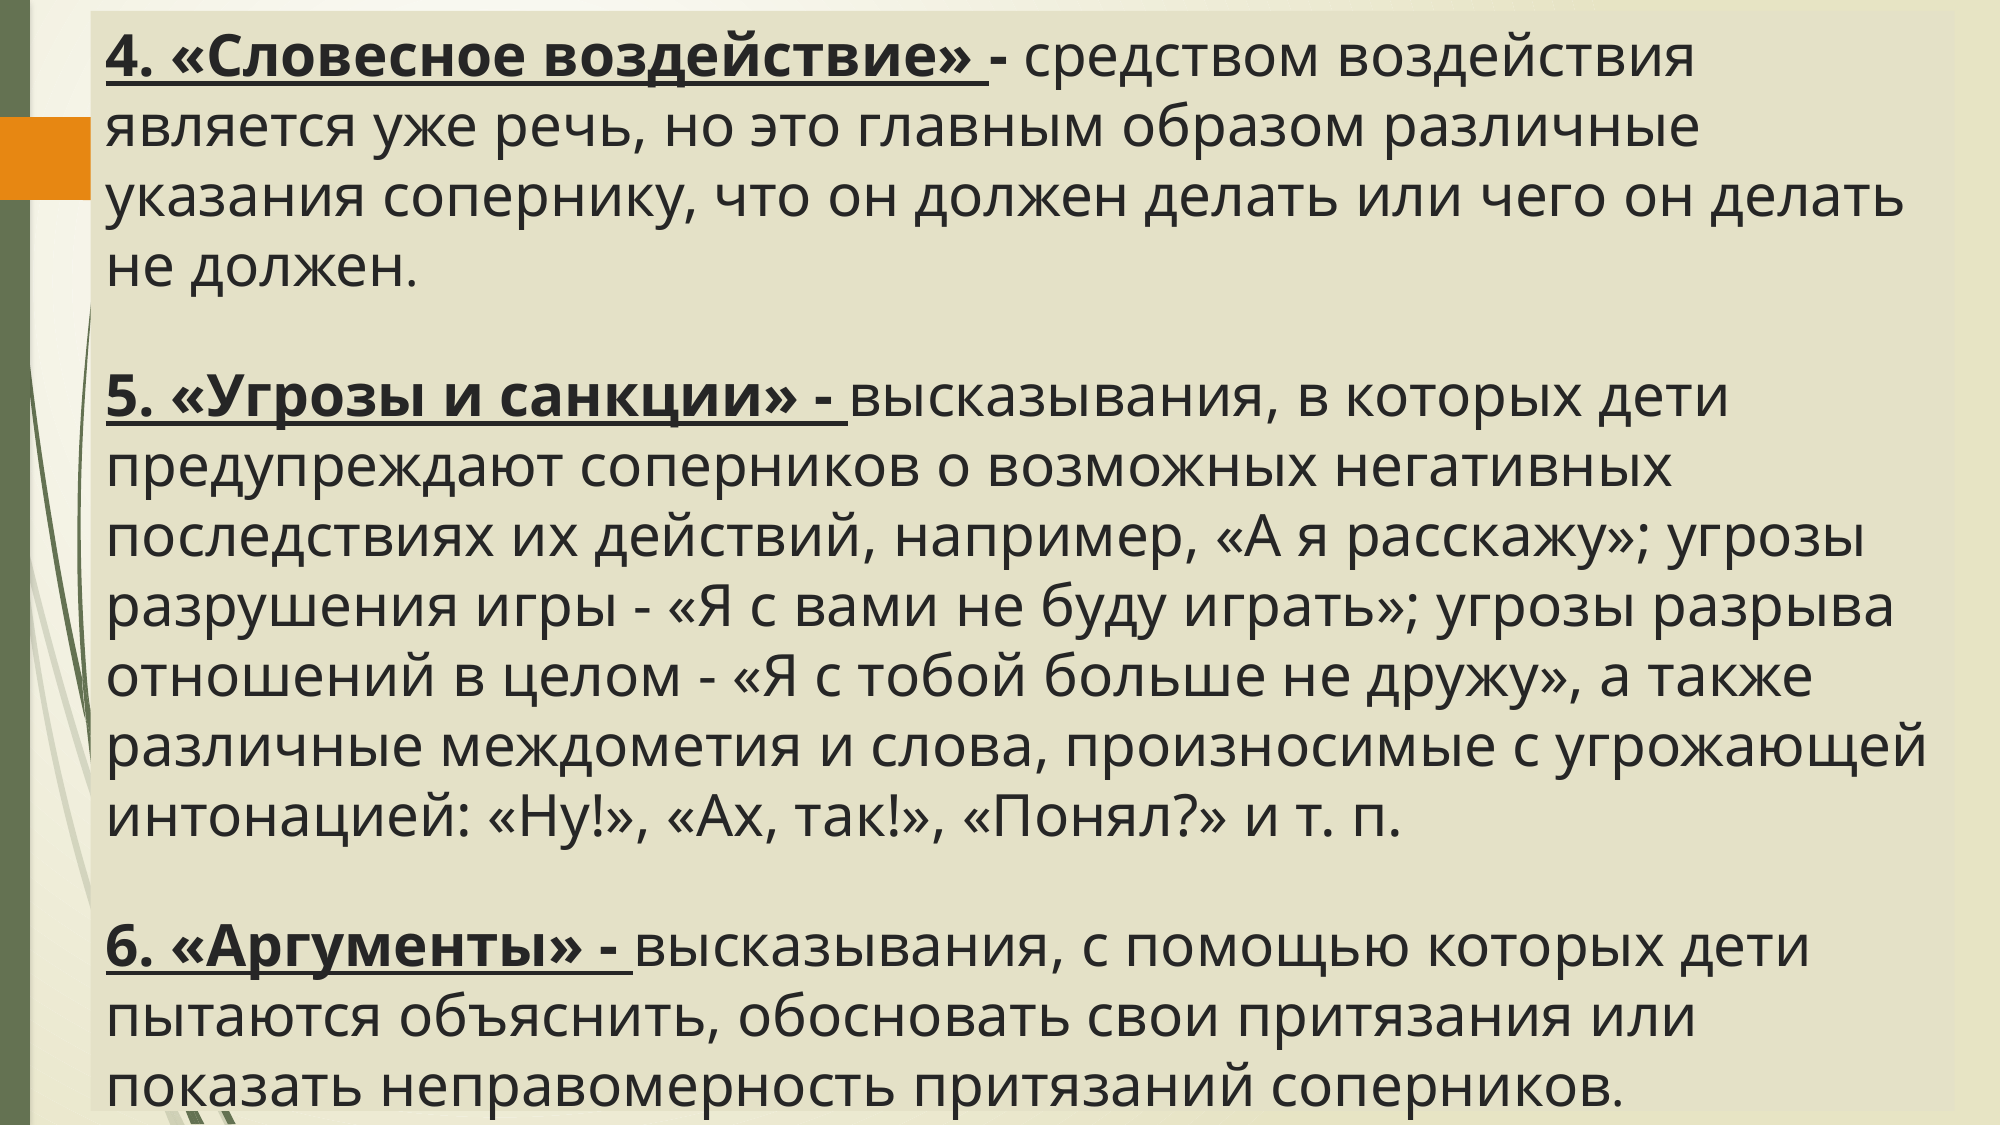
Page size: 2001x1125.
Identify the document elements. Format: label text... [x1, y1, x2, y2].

title 4. «Словесное воздействие» - средством воздействия является уже речь, но это главным образом различные указания сопернику, что он должен делать или чего он делать не должен. 5. «Угрозы и санкции» - высказывания, в которых дети предупреждают соперников о возможных негативных последствиях их действий, например, «А я расскажу»; угрозы разрушения игры - «Я с вами не буду играть»; угрозы разрыва отношений в целом - «Я с тобой больше не дружу», а также различные междометия и слова, произносимые с угрожающей интонацией: «Ну!», «Ах, так!», «Понял?» и т. п. 6. «Аргументы» - высказывания, с помощью которых дети пытаются объяснить, обосновать свои притязания или показать неправомерность притязаний соперников. [90, 10, 1955, 1111]
